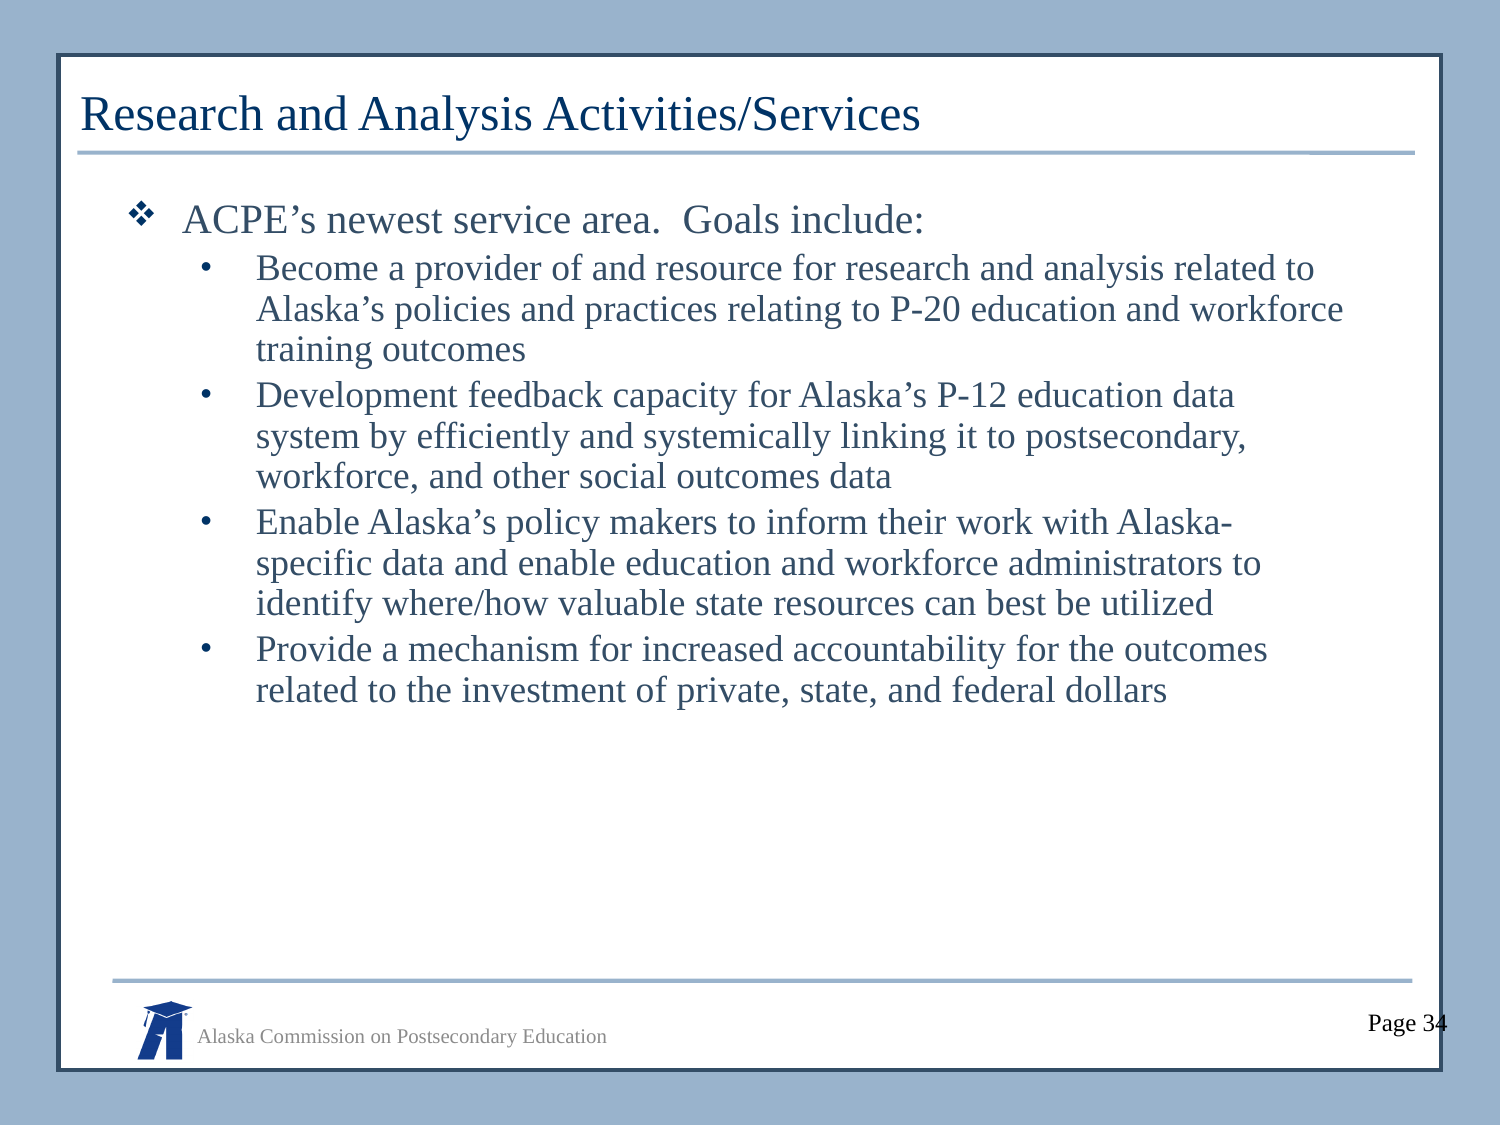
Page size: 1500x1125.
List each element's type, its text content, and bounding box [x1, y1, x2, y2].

title Research and Analysis Activities/Services [64, 73, 1408, 149]
list ACPE’s newest service area. Goals include: Become a provider of and resource for research and analysis related to Alaska’s policies and practices relating to P-20 education and workforce training outcomes Development feedback capacity for Alaska’s P-12 education data system by efficiently and systemically linking it to postsecondary, workforce, and other social outcomes data Enable Alaska’s policy makers to inform their work with Alaska-specific data and enable education and workforce administrators to identify where/how valuable state resources can best be utilized Provide a mechanism for increased accountability for the outcomes related to the investment of private, state, and federal dollars [110, 190, 1363, 976]
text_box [124, 999, 201, 1063]
text_box Alaska Commission on Postsecondary Education [204, 1015, 789, 1061]
